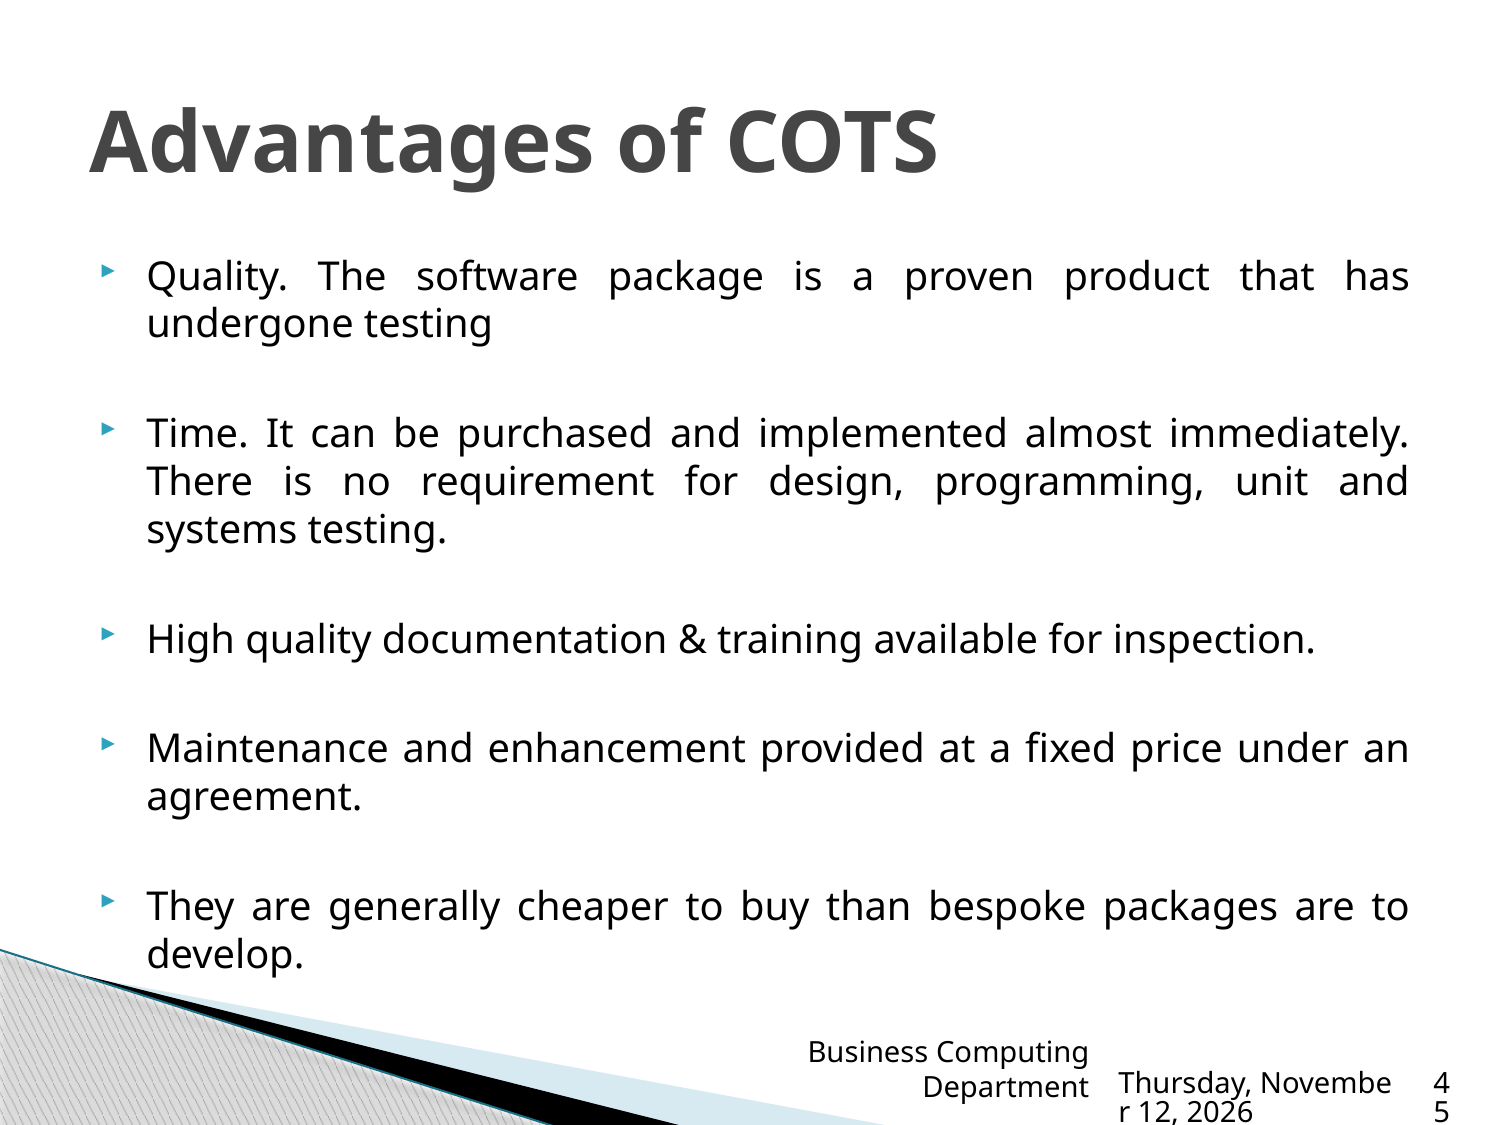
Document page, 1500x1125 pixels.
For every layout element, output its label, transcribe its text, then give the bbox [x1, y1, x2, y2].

slide_number 45 [1418, 1051, 1479, 1112]
footer Business Computing Department [718, 1051, 1105, 1112]
title Advantages of COTS [75, 45, 1425, 233]
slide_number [1105, 1051, 1418, 1112]
list Quality. The software package is a proven product that has undergone testing Time. It can be purchased and implemented almost immediately. There is no requirement for design, programming, unit and systems testing. High quality documentation & training available for inspection. Maintenance and enhancement provided at a fixed price under an agreement. They are generally cheaper to buy than bespoke packages are to develop. [75, 243, 1425, 986]
